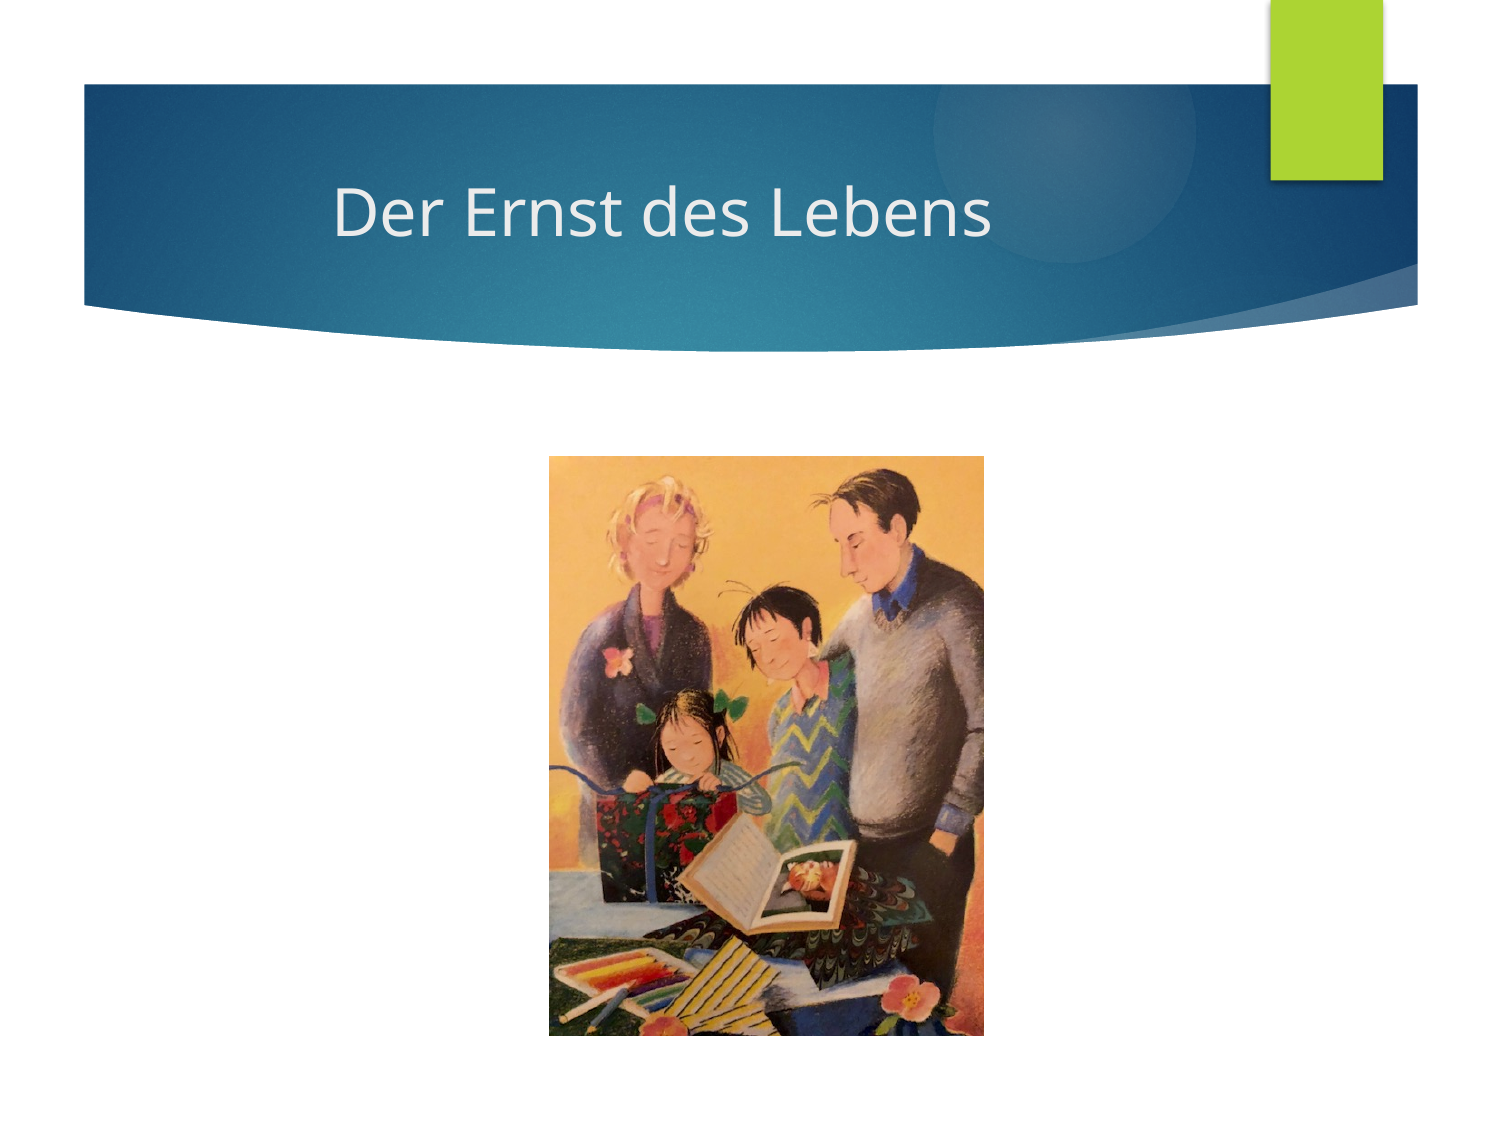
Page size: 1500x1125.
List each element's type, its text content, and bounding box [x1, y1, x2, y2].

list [548, 455, 984, 1036]
title Der Ernst des Lebens [142, 152, 1183, 269]
